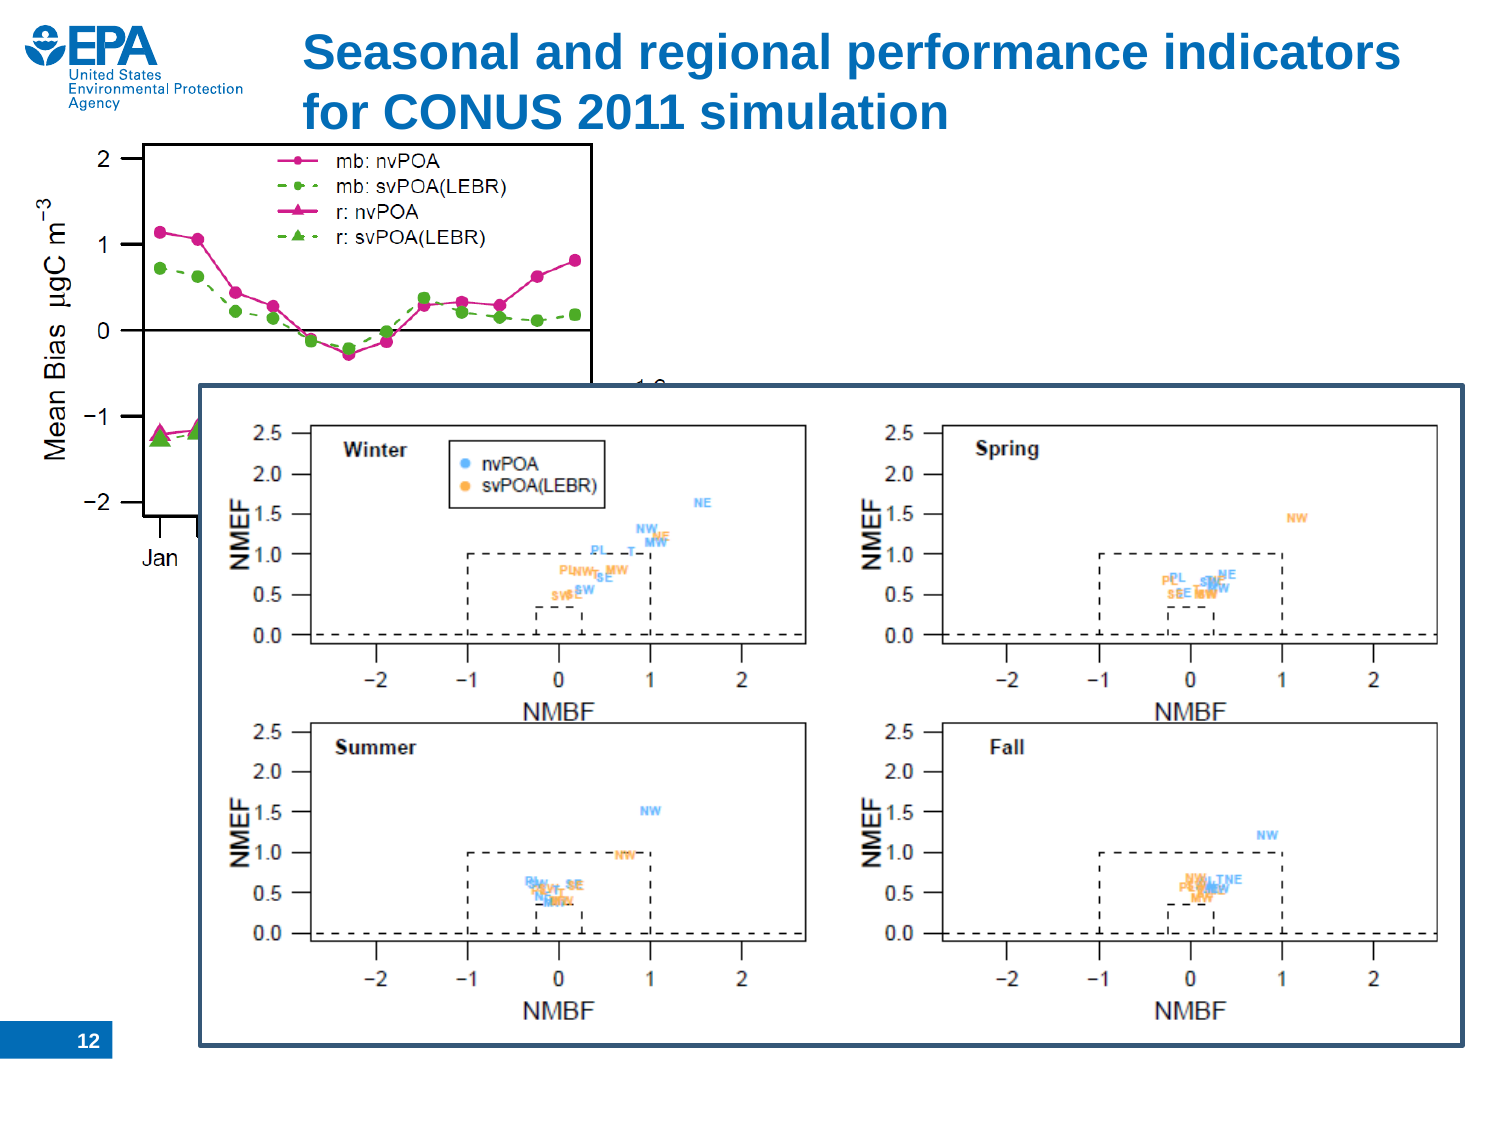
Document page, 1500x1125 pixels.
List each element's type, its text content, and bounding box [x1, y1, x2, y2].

picture [31, 137, 1438, 1021]
slide_number 11 [0, 1021, 100, 1059]
title Seasonal and regional performance indicators for CONUS 2011 simulation [287, 12, 1463, 138]
text_box [199, 385, 1463, 1046]
